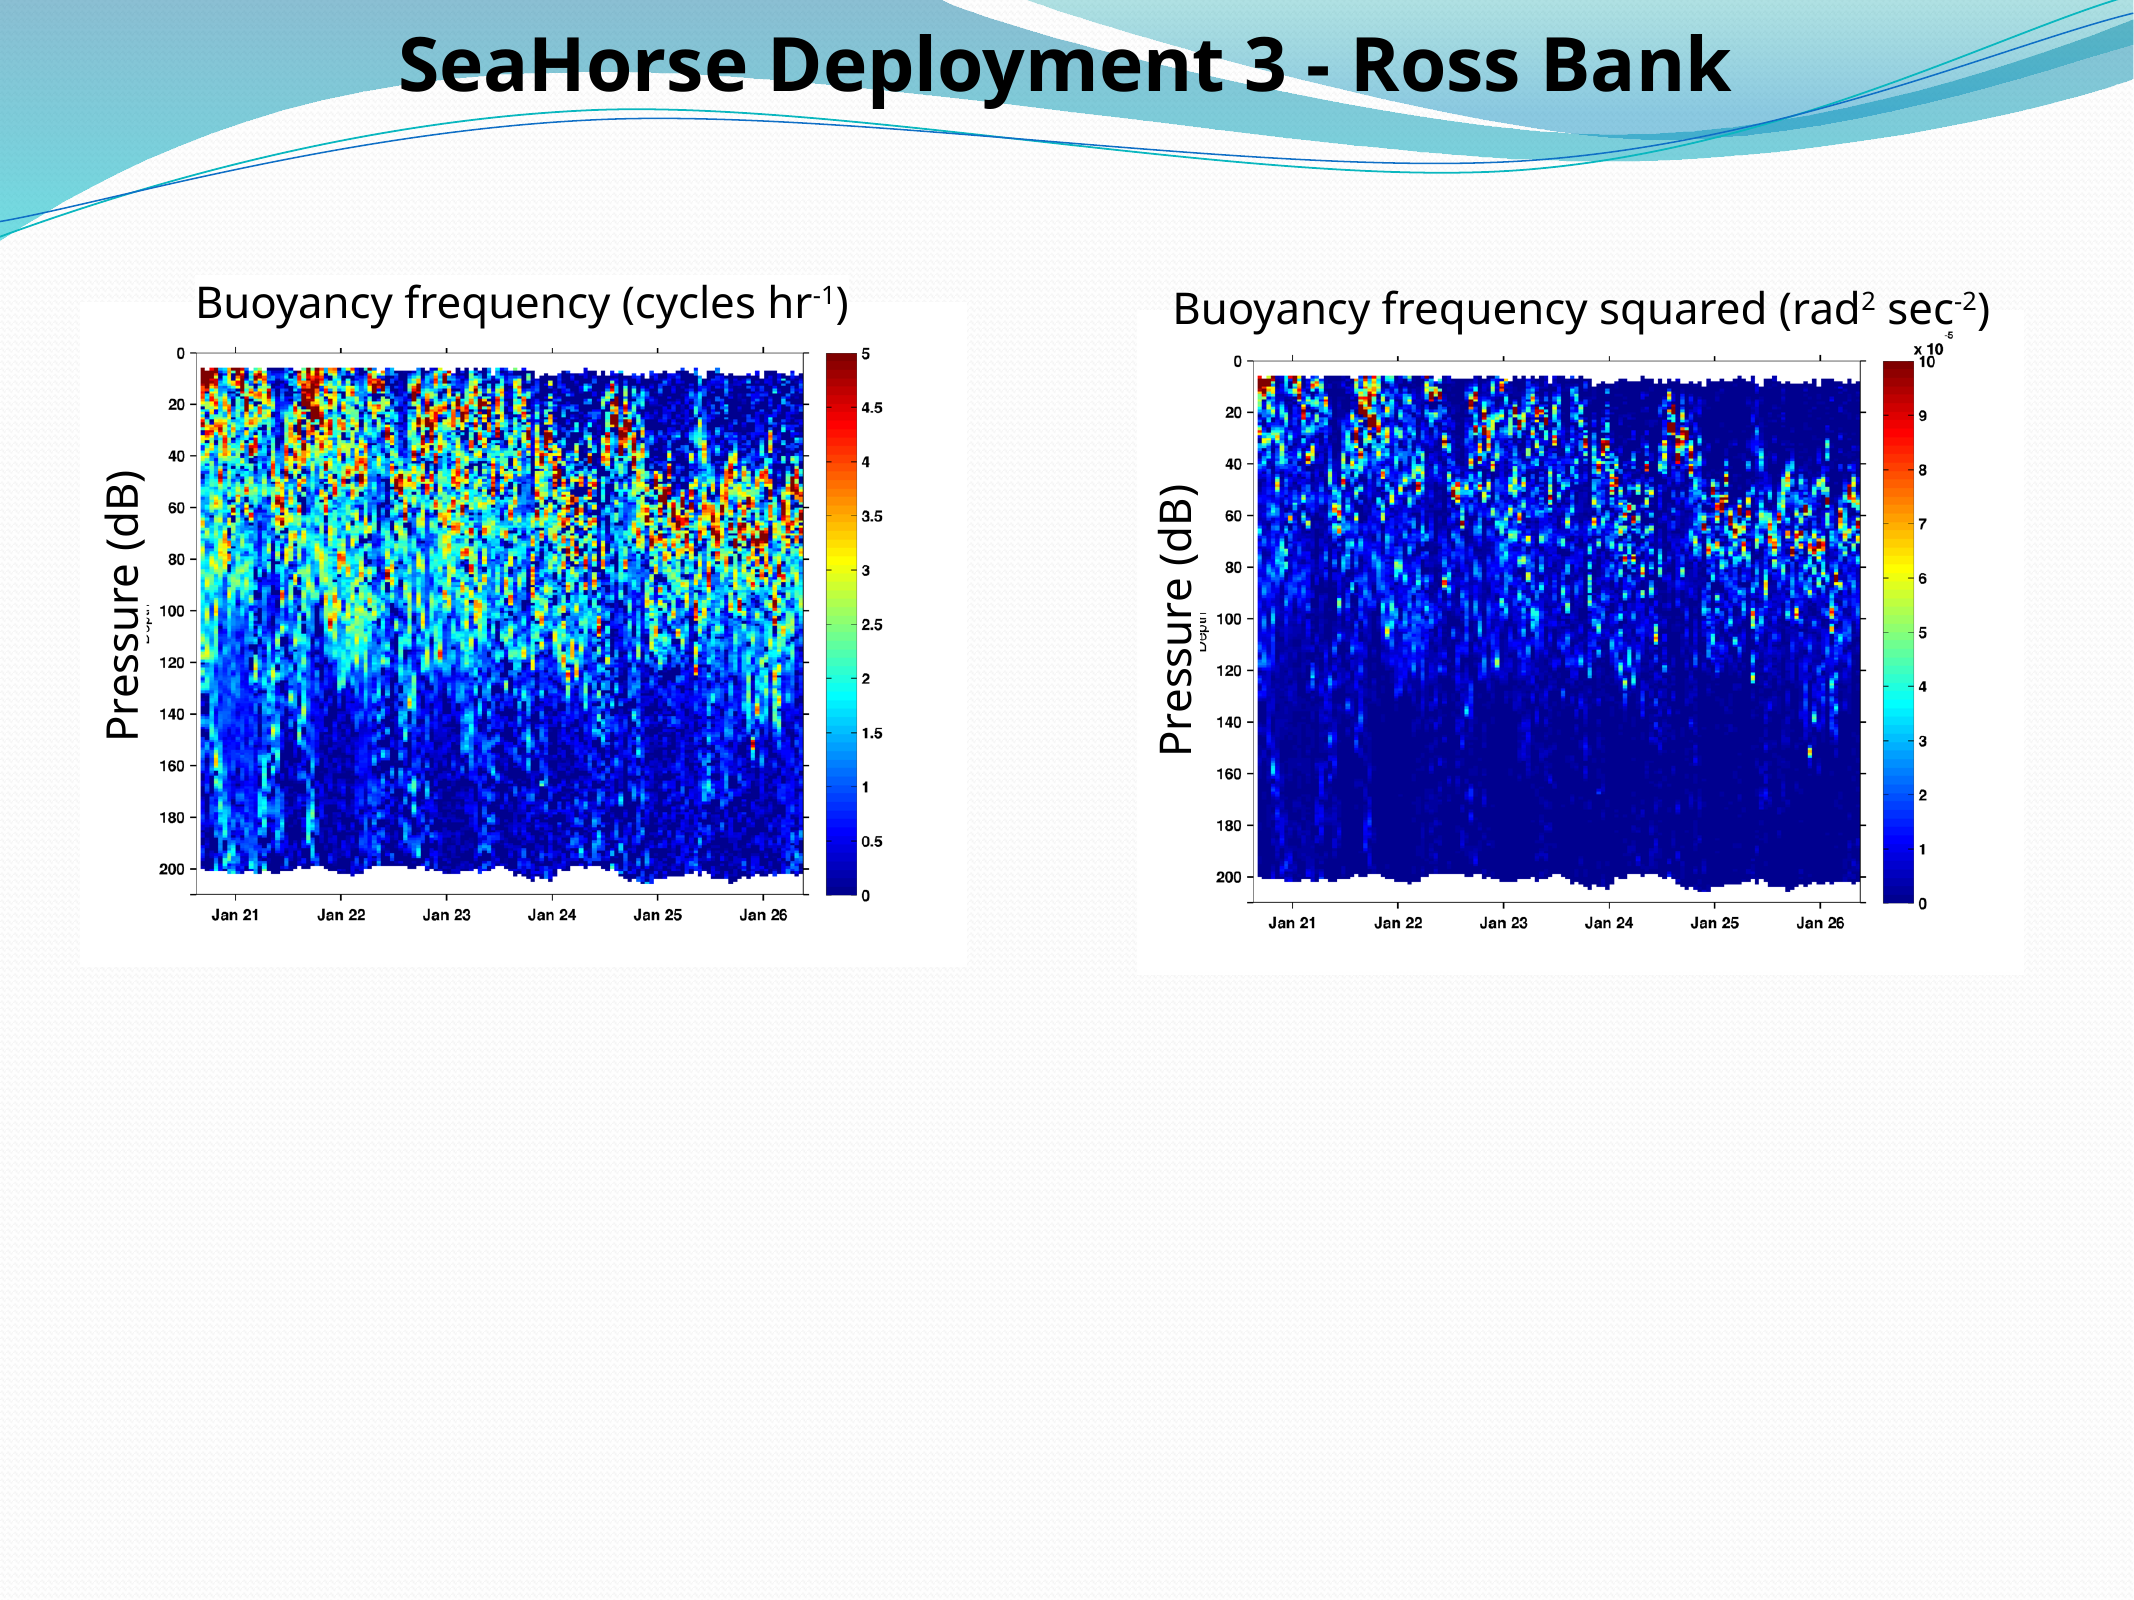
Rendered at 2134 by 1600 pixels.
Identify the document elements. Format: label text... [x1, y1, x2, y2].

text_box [80, 274, 968, 967]
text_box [1137, 280, 2024, 975]
text_box SeaHorse Deployment 3 - Ross Bank [398, 16, 1733, 107]
